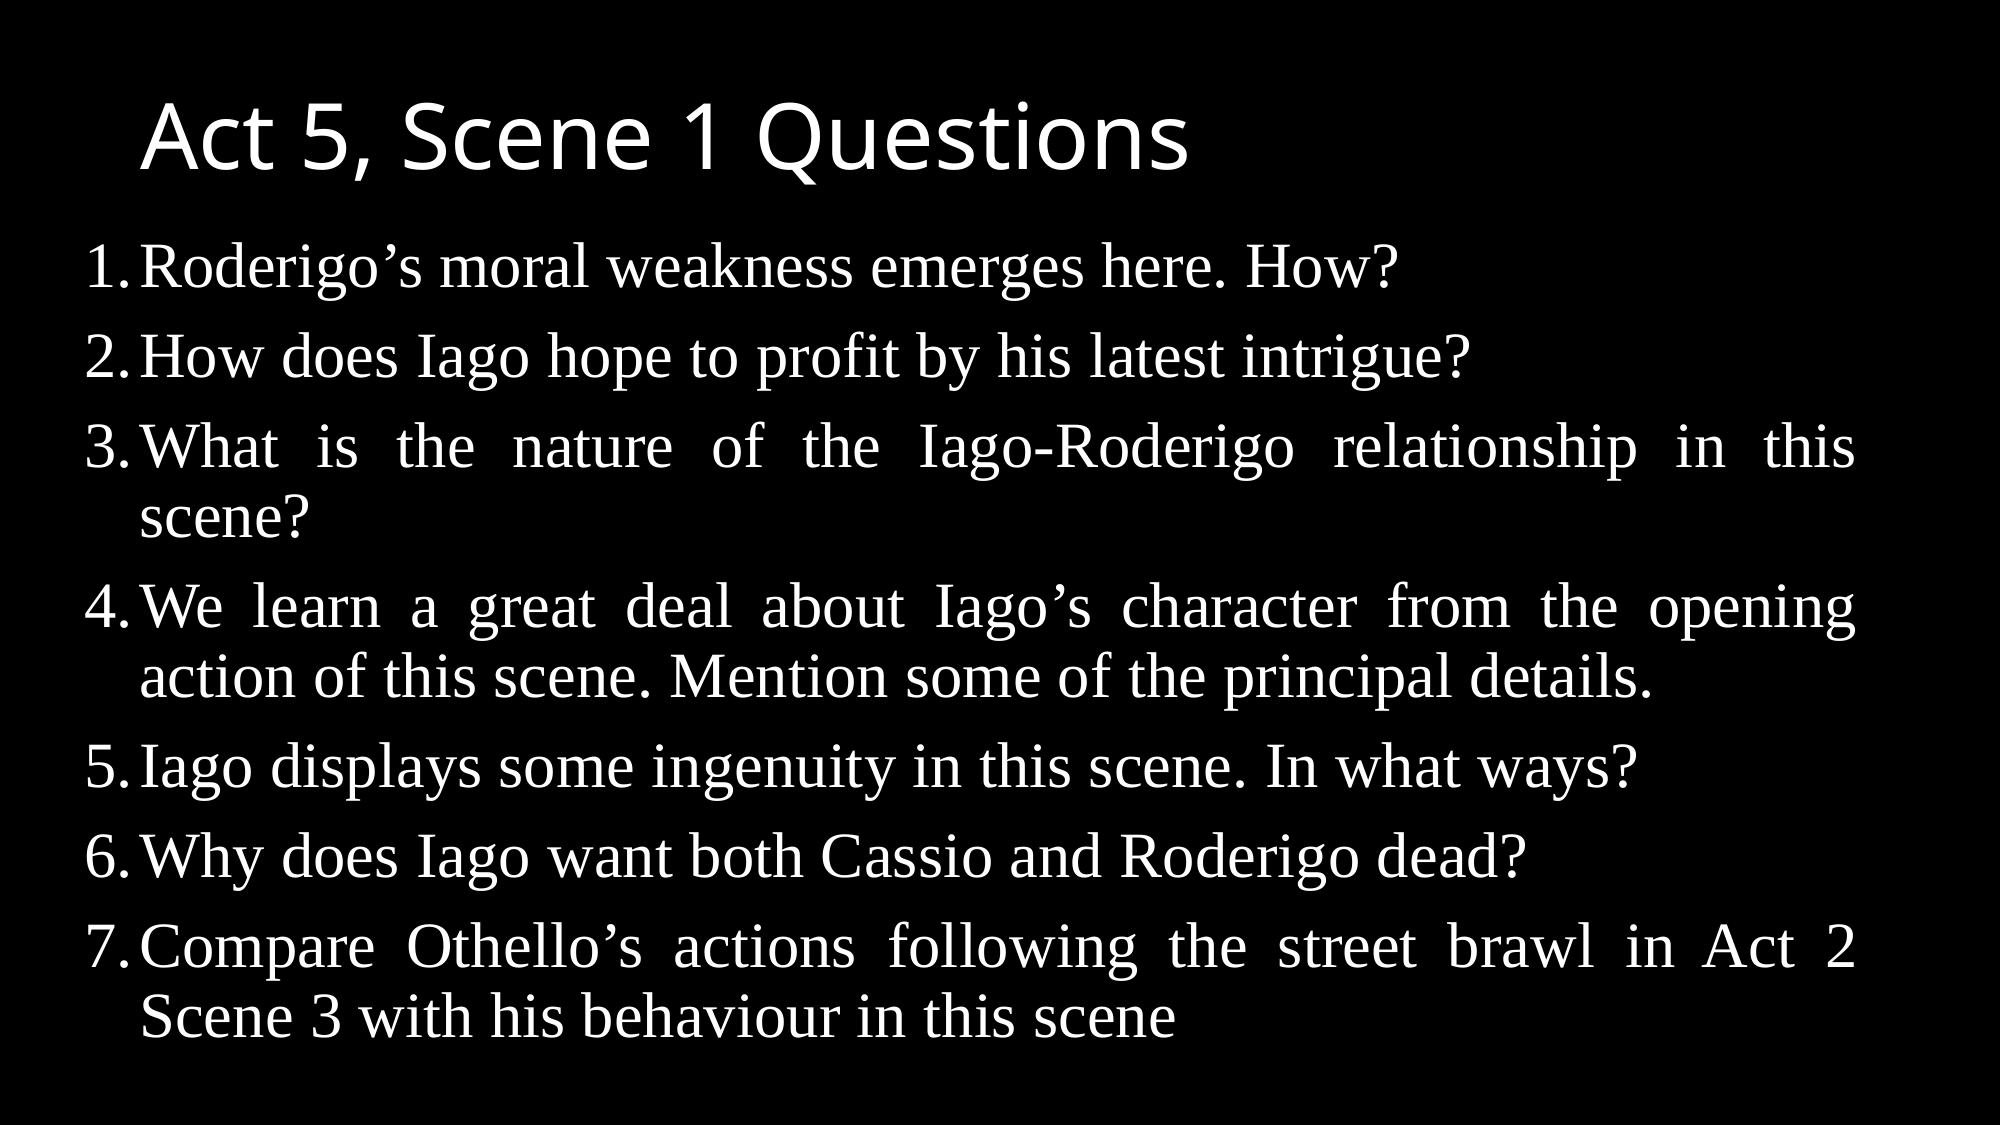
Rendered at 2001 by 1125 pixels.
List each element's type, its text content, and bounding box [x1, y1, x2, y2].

list Roderigo’s moral weakness emerges here. How? How does Iago hope to profit by his latest intrigue? What is the nature of the Iago-Roderigo relationship in this scene? We learn a great deal about Iago’s character from the opening action of this scene. Mention some of the principal details. Iago displays some ingenuity in this scene. In what ways? Why does Iago want both Cassio and Roderigo dead? Compare Othello’s actions following the street brawl in Act 2 Scene 3 with his behaviour in this scene [69, 223, 1875, 1063]
title Act 5, Scene 1 Questions [125, 82, 1625, 223]
